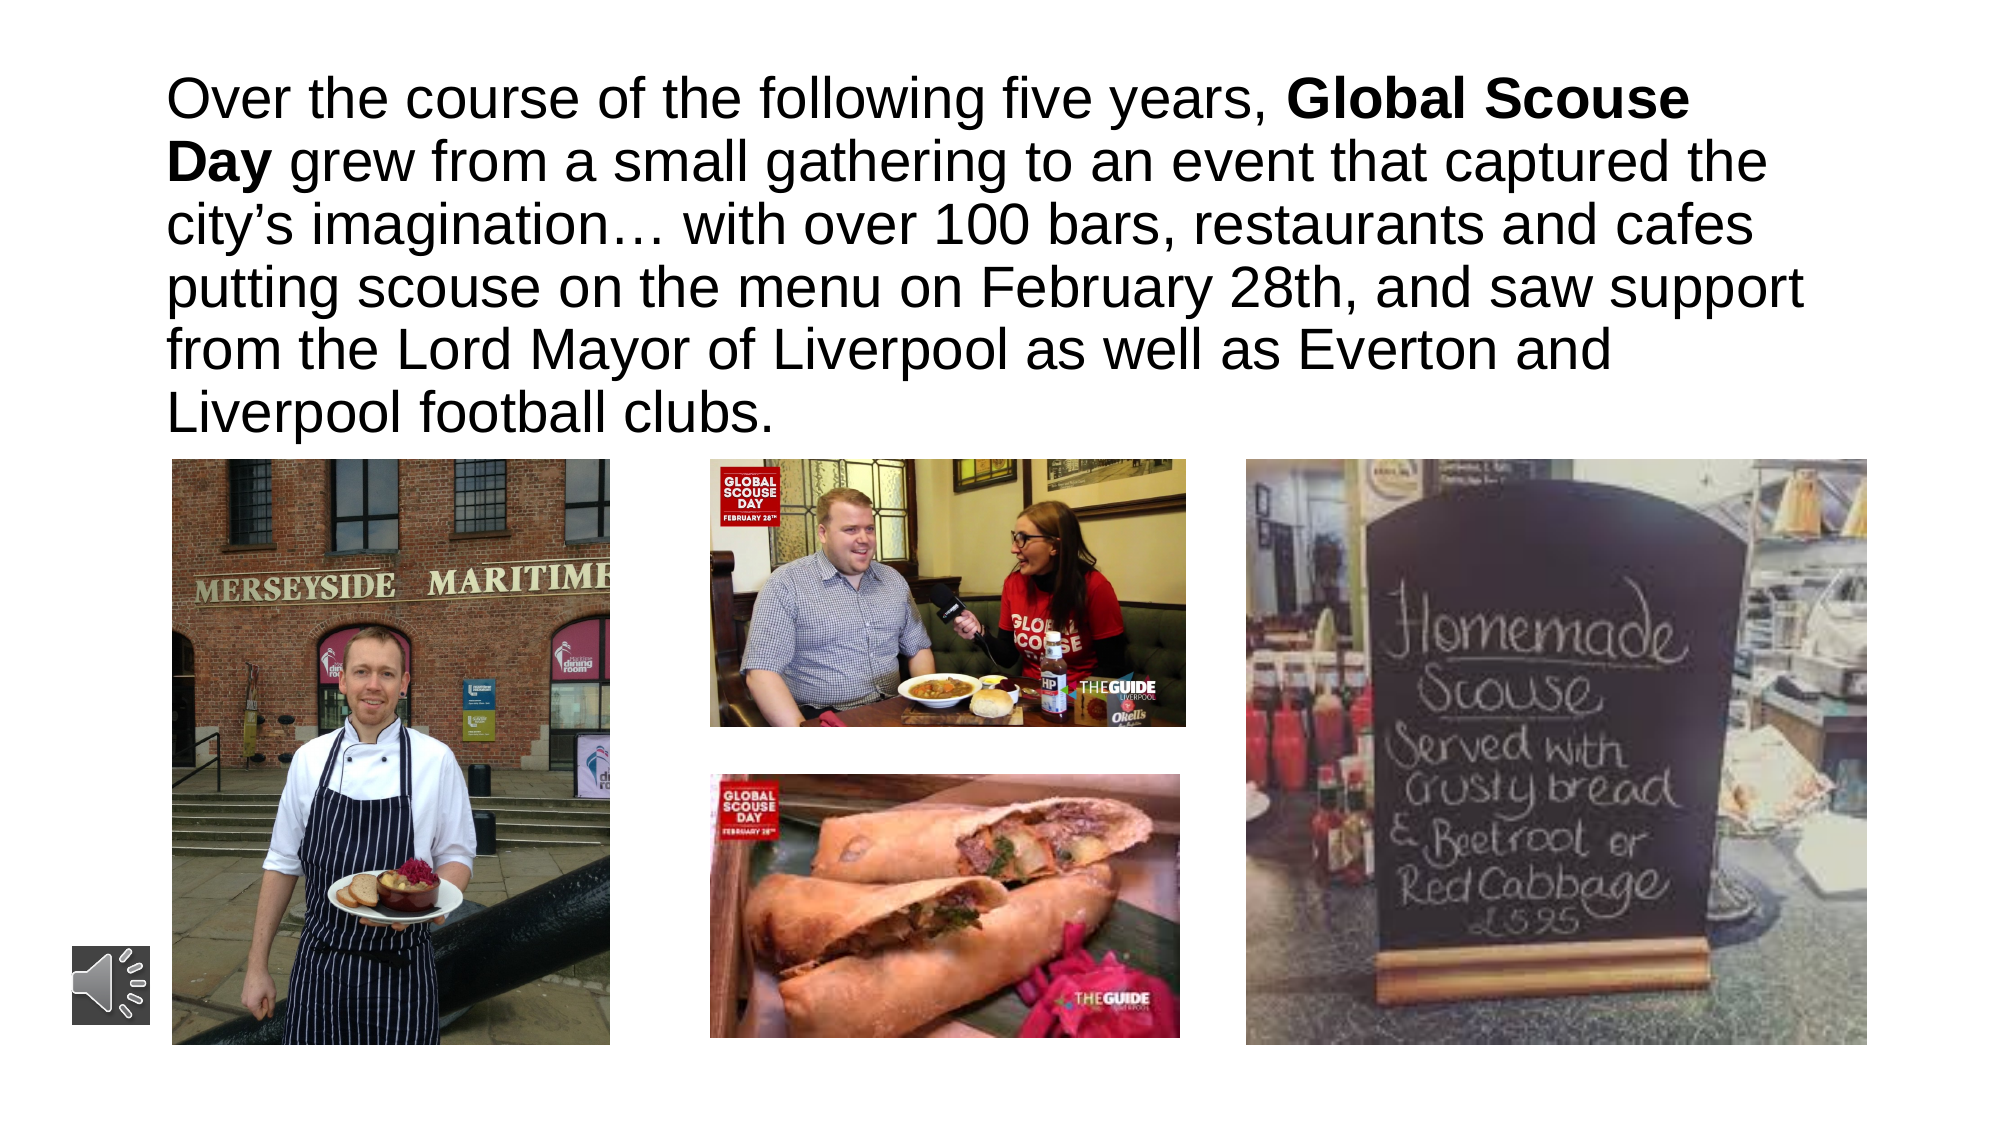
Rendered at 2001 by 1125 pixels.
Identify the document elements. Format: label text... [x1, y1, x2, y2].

picture [172, 459, 610, 1045]
picture [710, 774, 1180, 1038]
picture [1246, 459, 1867, 1045]
picture [71, 945, 152, 1026]
list Over the course of the following five years, Global Scouse Day grew from a small gathering to an event that captured the city’s imagination… with over 100 bars, restaurants and cafes putting scouse on the menu on February 28th, and saw support from the Lord Mayor of Liverpool as well as Everton and Liverpool football clubs. [151, 60, 1877, 775]
picture [710, 459, 1186, 727]
